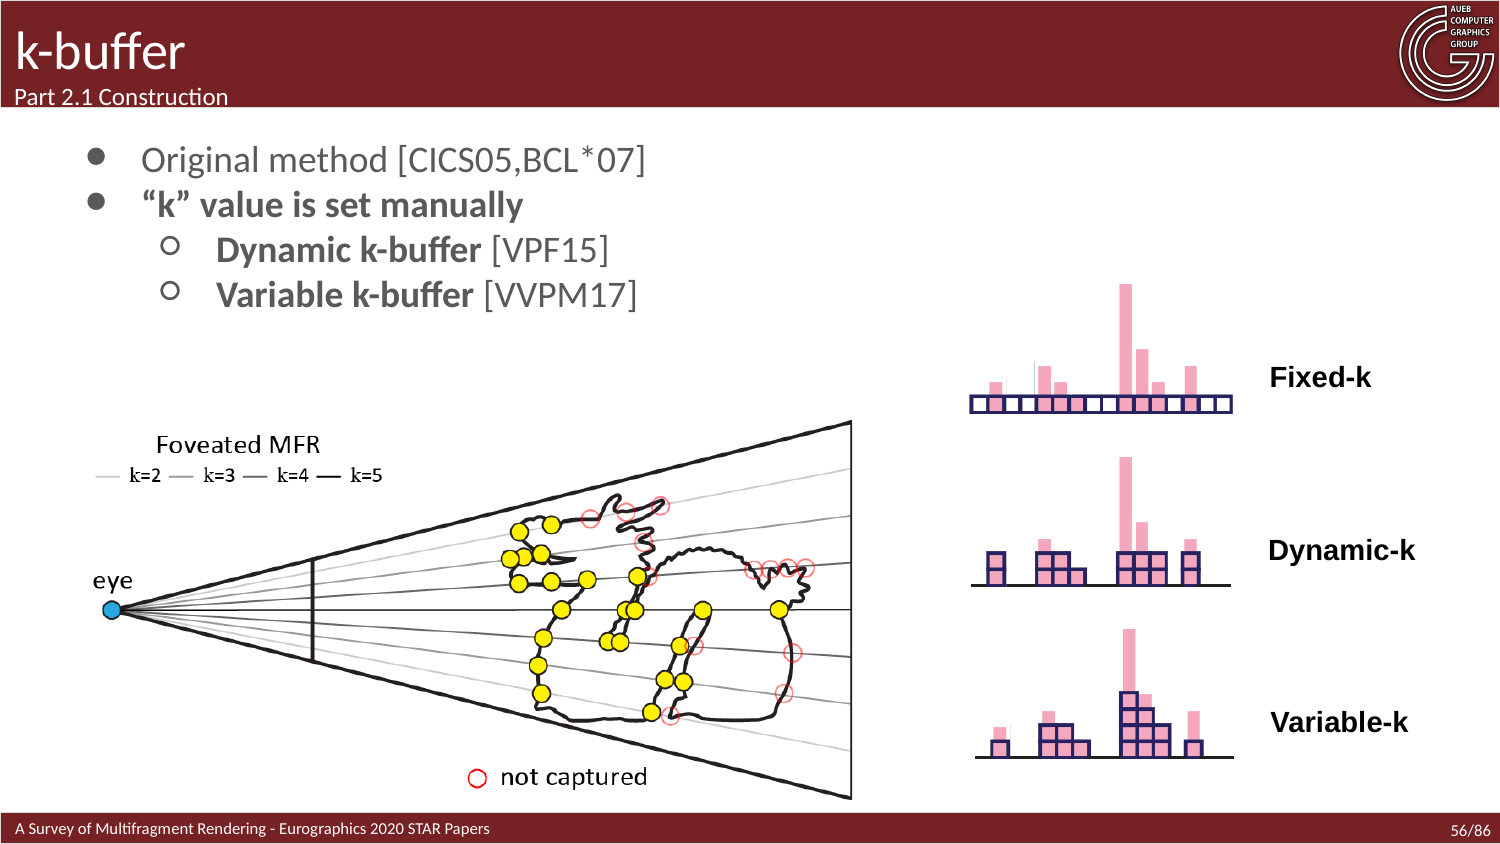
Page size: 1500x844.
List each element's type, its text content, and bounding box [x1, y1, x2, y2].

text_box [969, 280, 1388, 414]
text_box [974, 625, 1426, 759]
picture [92, 420, 853, 800]
title Part 2.1 Construction [0, 65, 378, 129]
list Original method [CICS05,BCL*07] “k” value is set manually Dynamic k-buffer [VPF15] Variable k-buffer [VVPM17] [51, 120, 890, 793]
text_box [971, 453, 1432, 587]
picture [1394, 0, 1500, 108]
title k-buffer [0, 0, 1226, 108]
slide_number 56/86 [1370, 804, 1500, 844]
